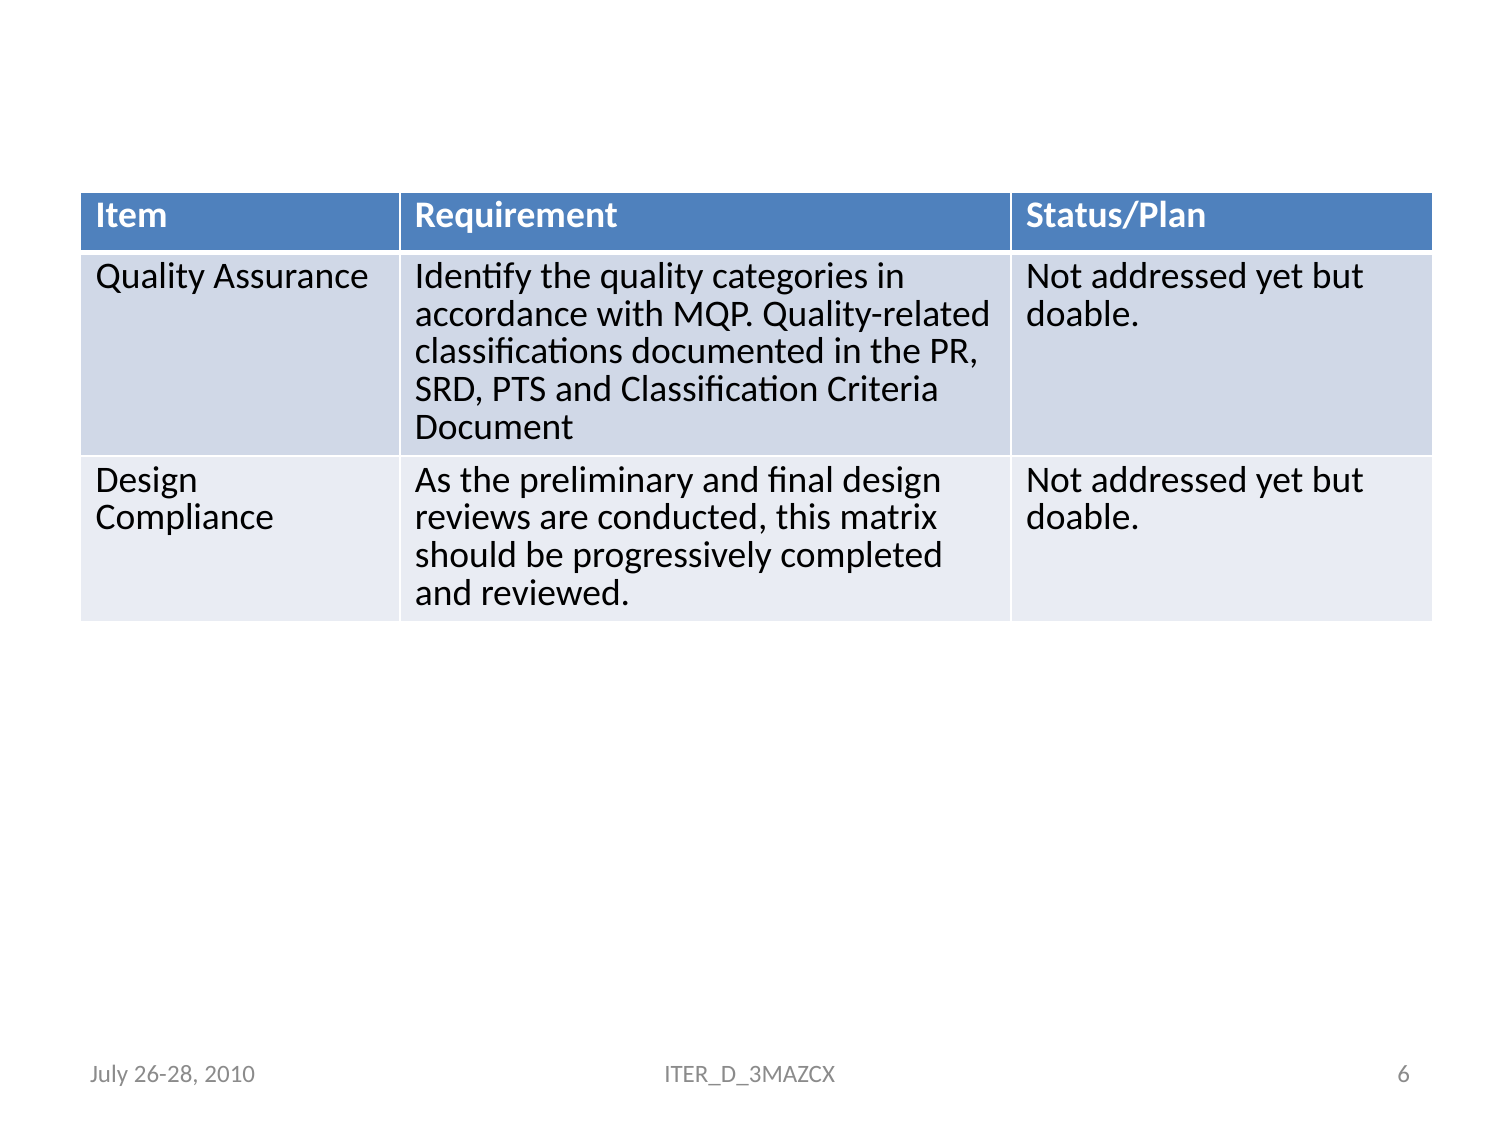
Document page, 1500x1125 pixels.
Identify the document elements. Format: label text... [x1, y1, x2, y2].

table_cell Identify the quality categories in accordance with MQP. Quality-related classifications documented in the PR, SRD, PTS and Classification Criteria Document [401, 255, 1010, 455]
table_cell Not addressed yet but doable. [1012, 255, 1432, 455]
slide_number 6 [1074, 1042, 1425, 1103]
table_cell Not addressed yet but doable. [1012, 457, 1432, 621]
table_header Status/Plan [1012, 193, 1432, 250]
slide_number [75, 1042, 425, 1103]
table_header Item [81, 193, 399, 250]
table_cell Design Compliance [81, 457, 399, 621]
footer ITER_D_3MAZCX [512, 1042, 988, 1103]
table_header Requirement [401, 193, 1010, 250]
table_cell Quality Assurance [81, 255, 399, 455]
table_cell As the preliminary and final design reviews are conducted, this matrix should be progressively completed and reviewed. [401, 457, 1010, 621]
